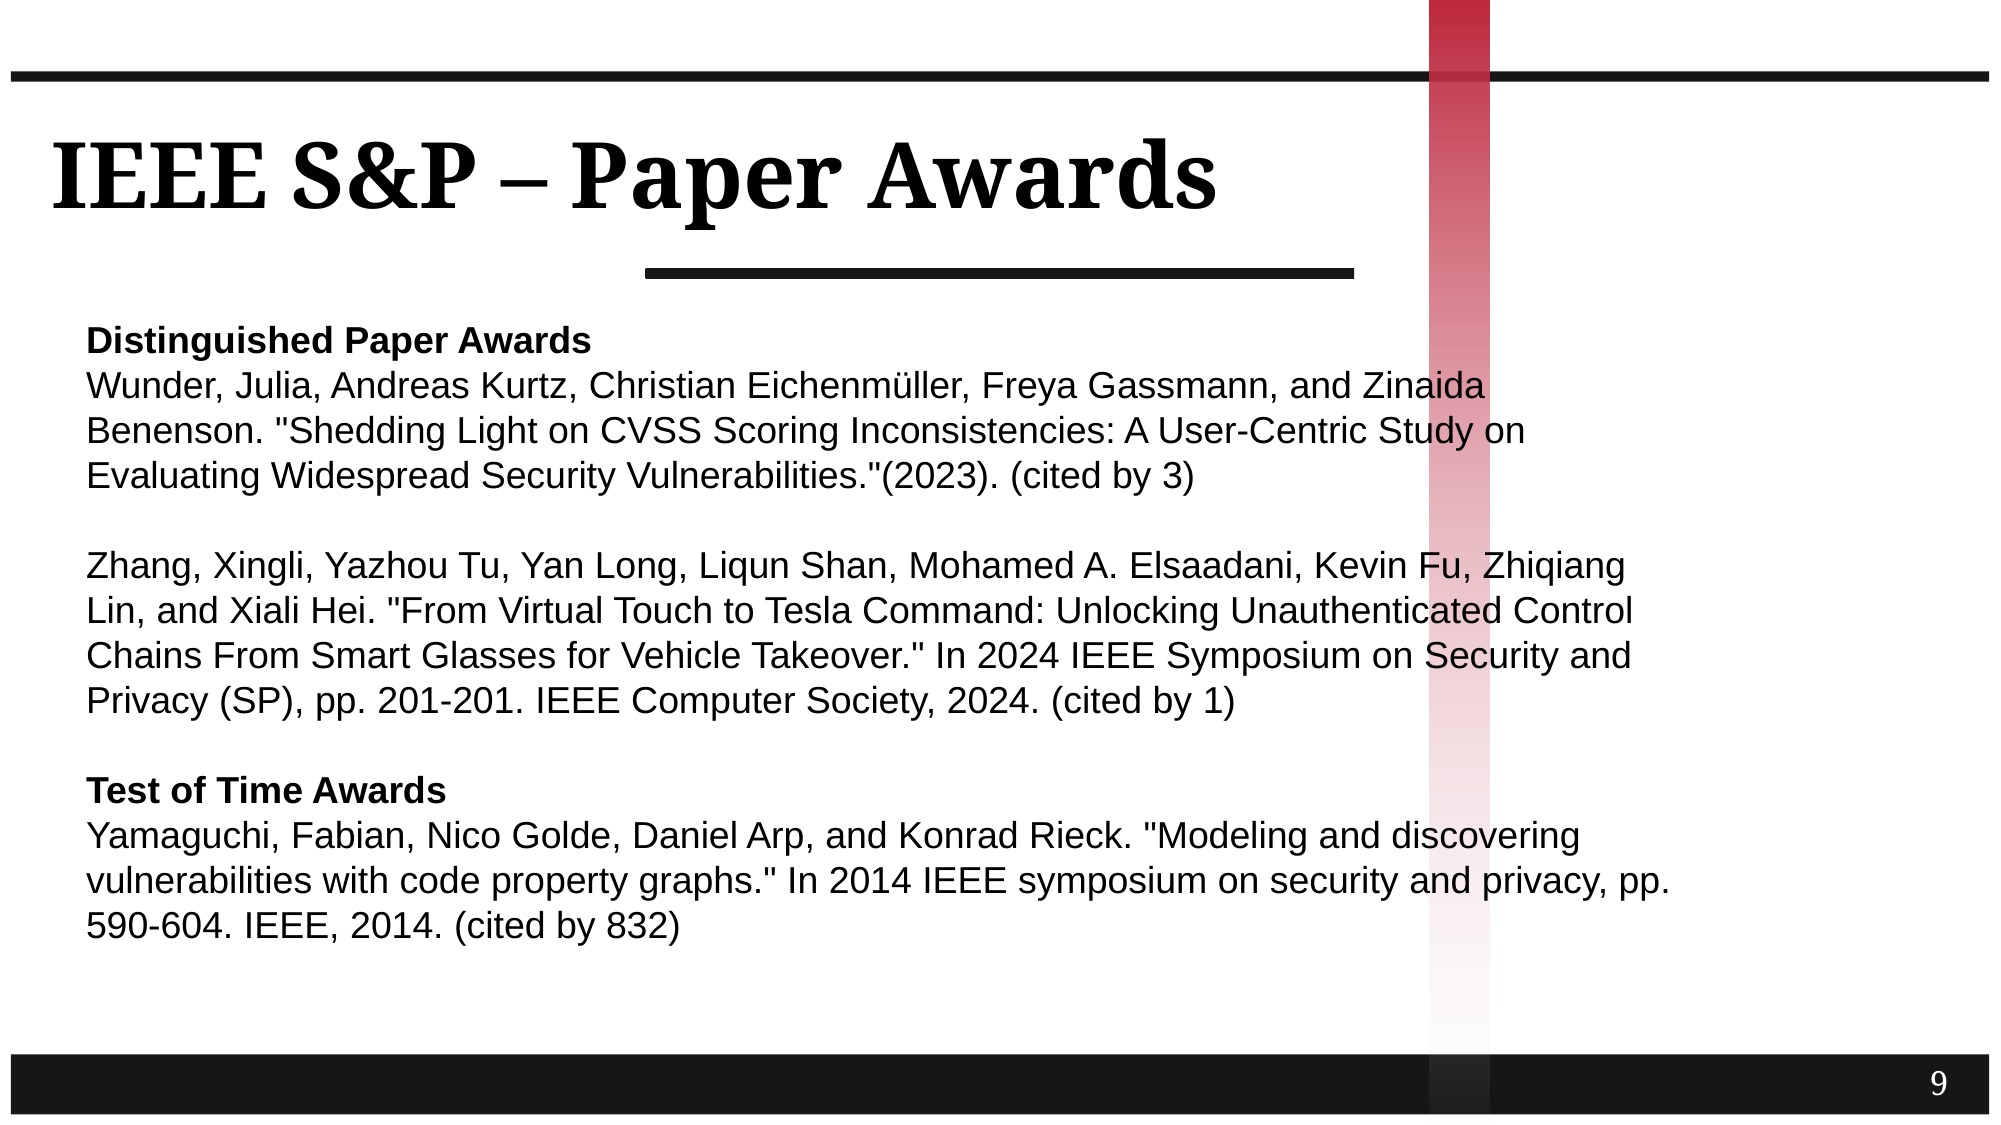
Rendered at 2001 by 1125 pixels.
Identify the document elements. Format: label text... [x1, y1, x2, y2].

title IEEE S&P – Paper Awards [36, 111, 1964, 247]
text_box Distinguished Paper Awards Wunder, Julia, Andreas Kurtz, Christian Eichenmüller, Freya Gassmann, and Zinaida Benenson. "Shedding Light on CVSS Scoring Inconsistencies: A User-Centric Study on Evaluating Widespread Security Vulnerabilities."(2023). (cited by 3) Zhang, Xingli, Yazhou Tu, Yan Long, Liqun Shan, Mohamed A. Elsaadani, Kevin Fu, Zhiqiang Lin, and Xiali Hei. "From Virtual Touch to Tesla Command: Unlocking Unauthenticated Control Chains From Smart Glasses for Vehicle Takeover." In 2024 IEEE Symposium on Security and Privacy (SP), pp. 201-201. IEEE Computer Society, 2024. (cited by 1) Test of Time Awards Yamaguchi, Fabian, Nico Golde, Daniel Arp, and Konrad Rieck. "Modeling and discovering vulnerabilities with code property graphs." In 2014 IEEE symposium on security and privacy, pp. 590-604. IEEE, 2014. (cited by 832) [71, 309, 1688, 1080]
slide_number 9 [1862, 1054, 1964, 1115]
